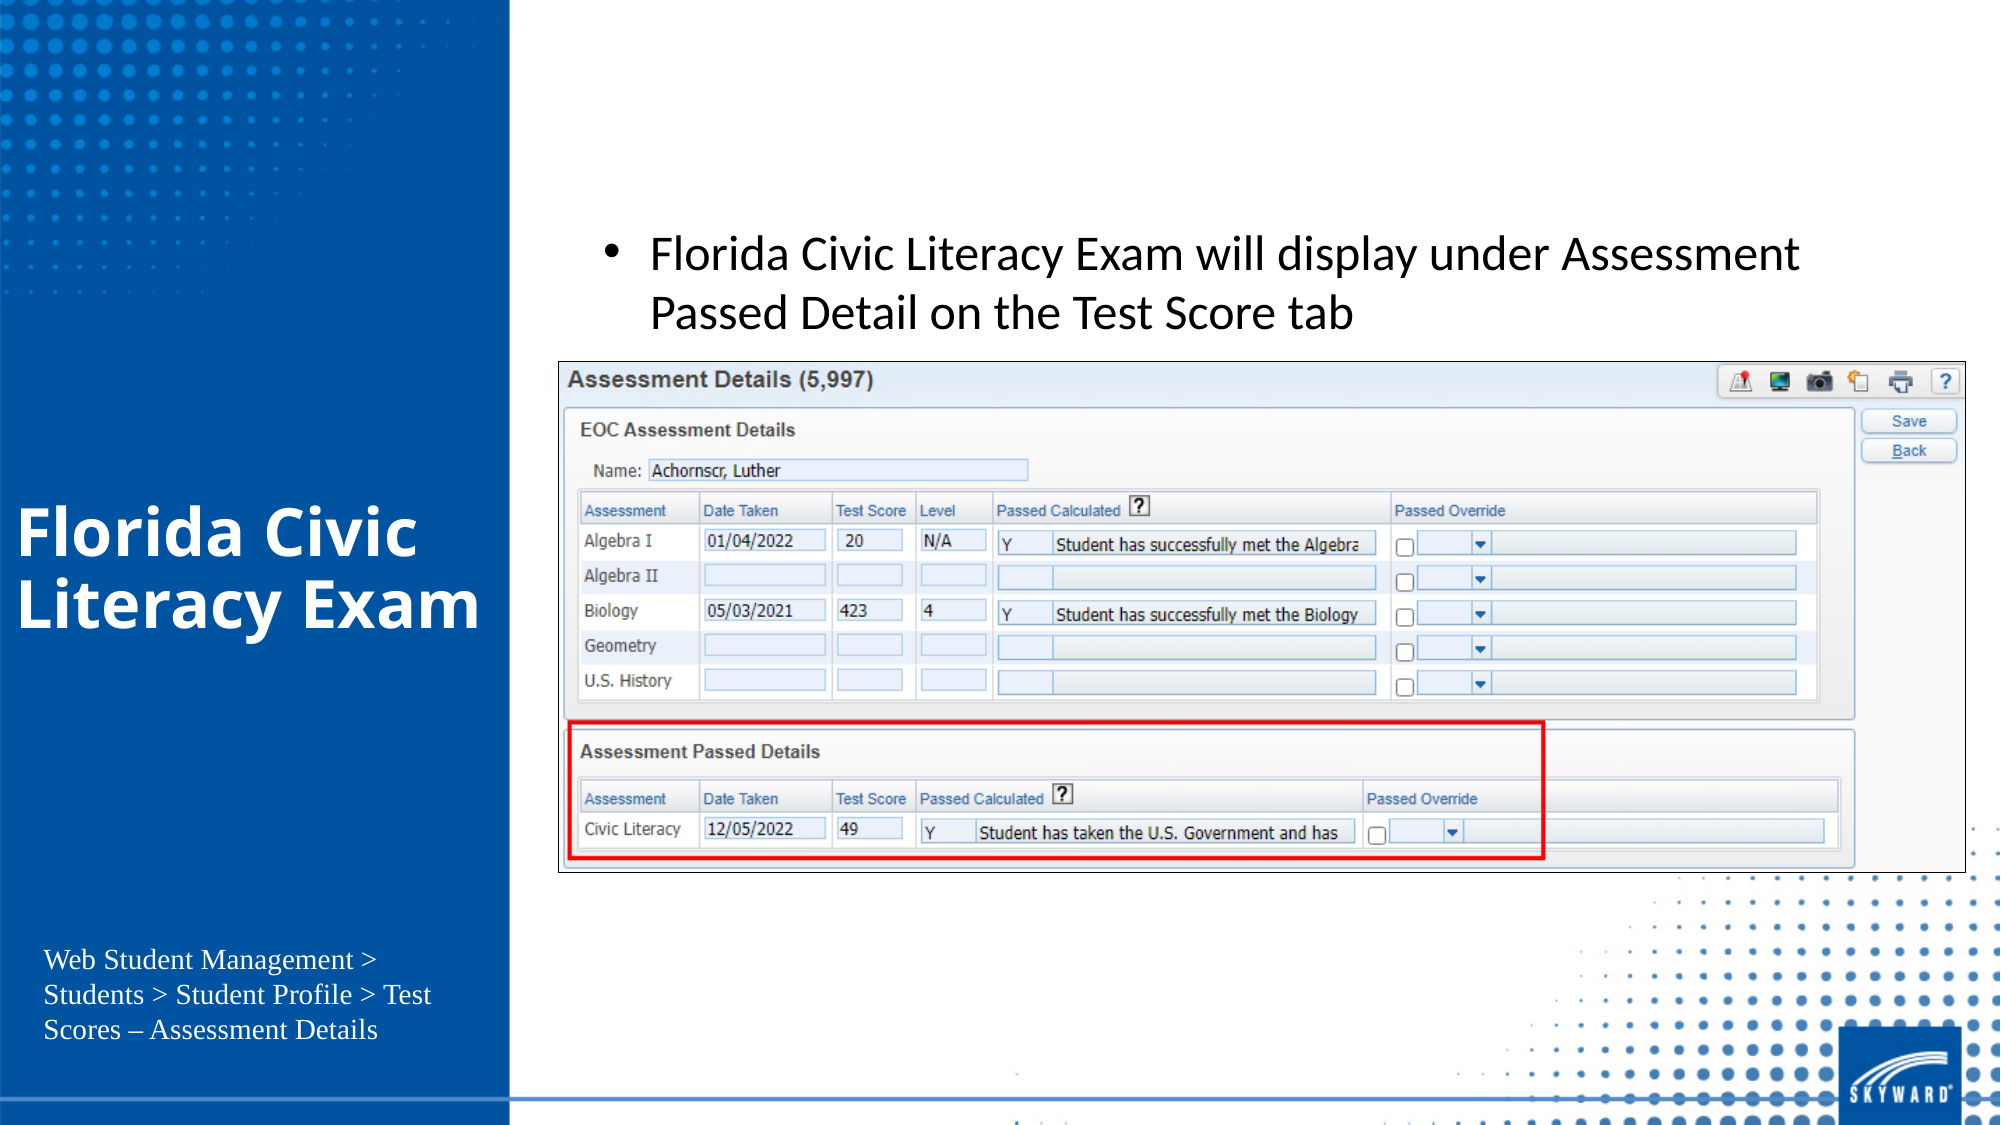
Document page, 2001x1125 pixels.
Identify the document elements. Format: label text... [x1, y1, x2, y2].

text_box Florida Civic Literacy Exam will display under Assessment Passed Detail on the Test Score tab [588, 212, 1875, 361]
text_box Florida Civic Literacy Exam [0, 248, 526, 651]
text_box Web Student Management > Students > Student Profile > Test Scores – Assessment Details [28, 932, 498, 1053]
picture [0, 0, 2000, 1125]
